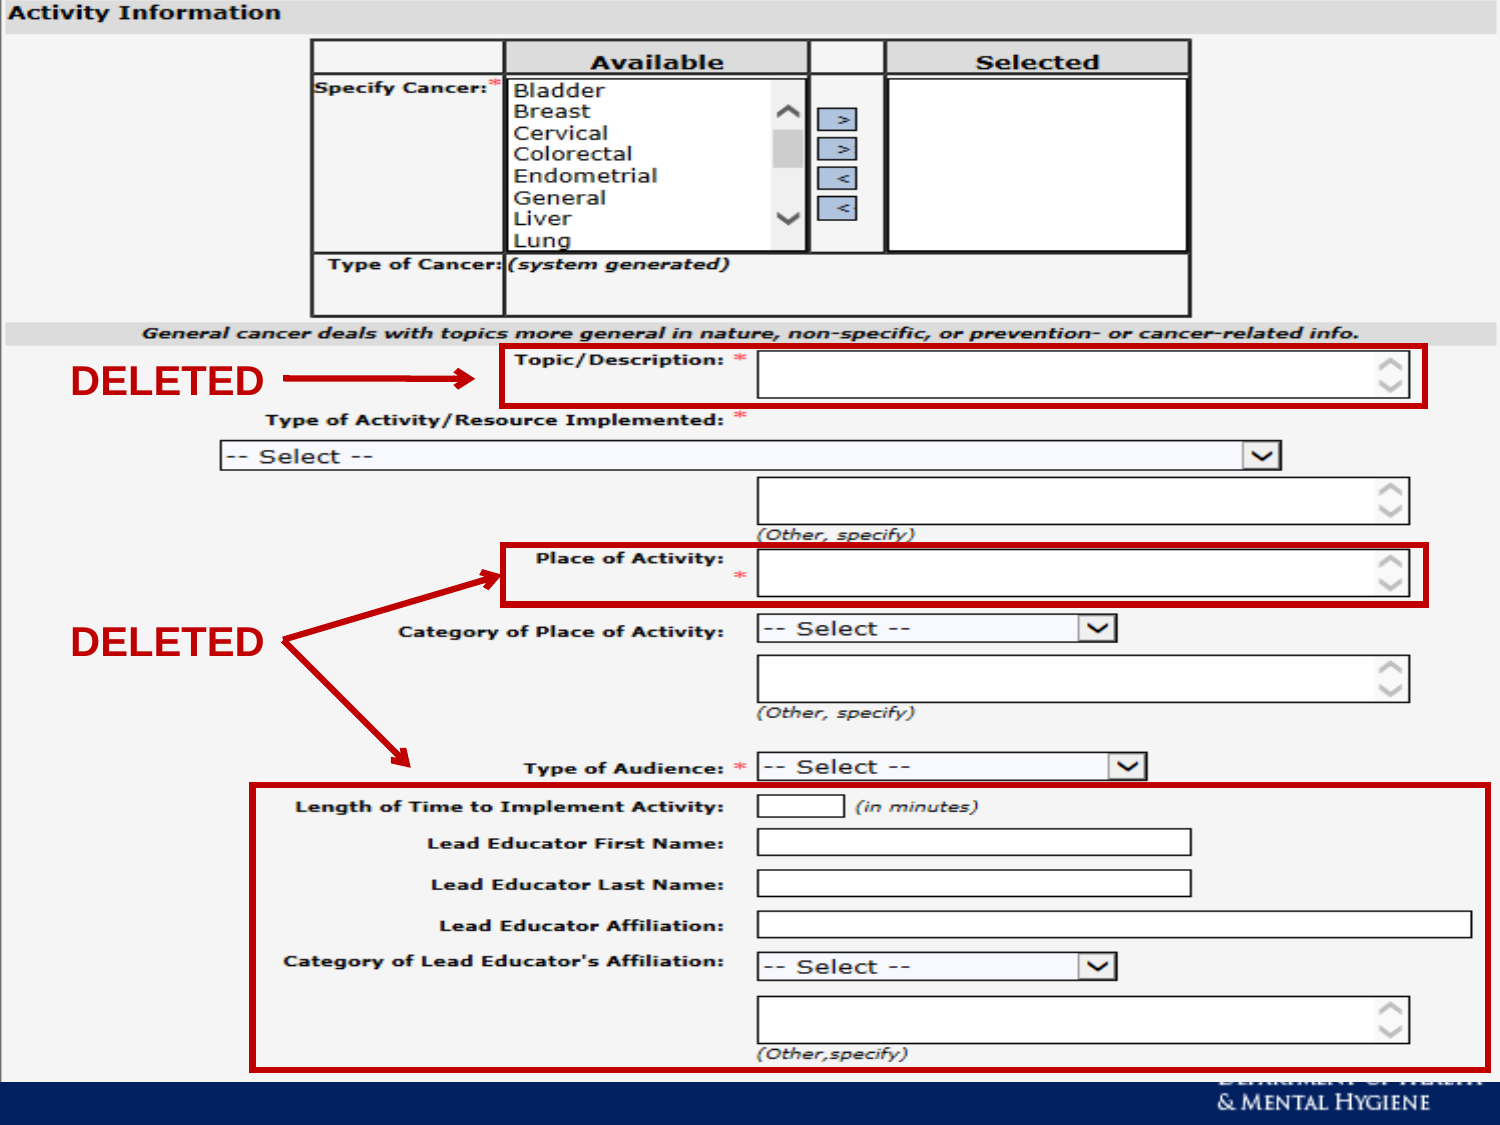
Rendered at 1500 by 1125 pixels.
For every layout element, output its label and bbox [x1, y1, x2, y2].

picture [0, 0, 1500, 1125]
text_box [282, 574, 503, 641]
text_box [282, 639, 411, 769]
